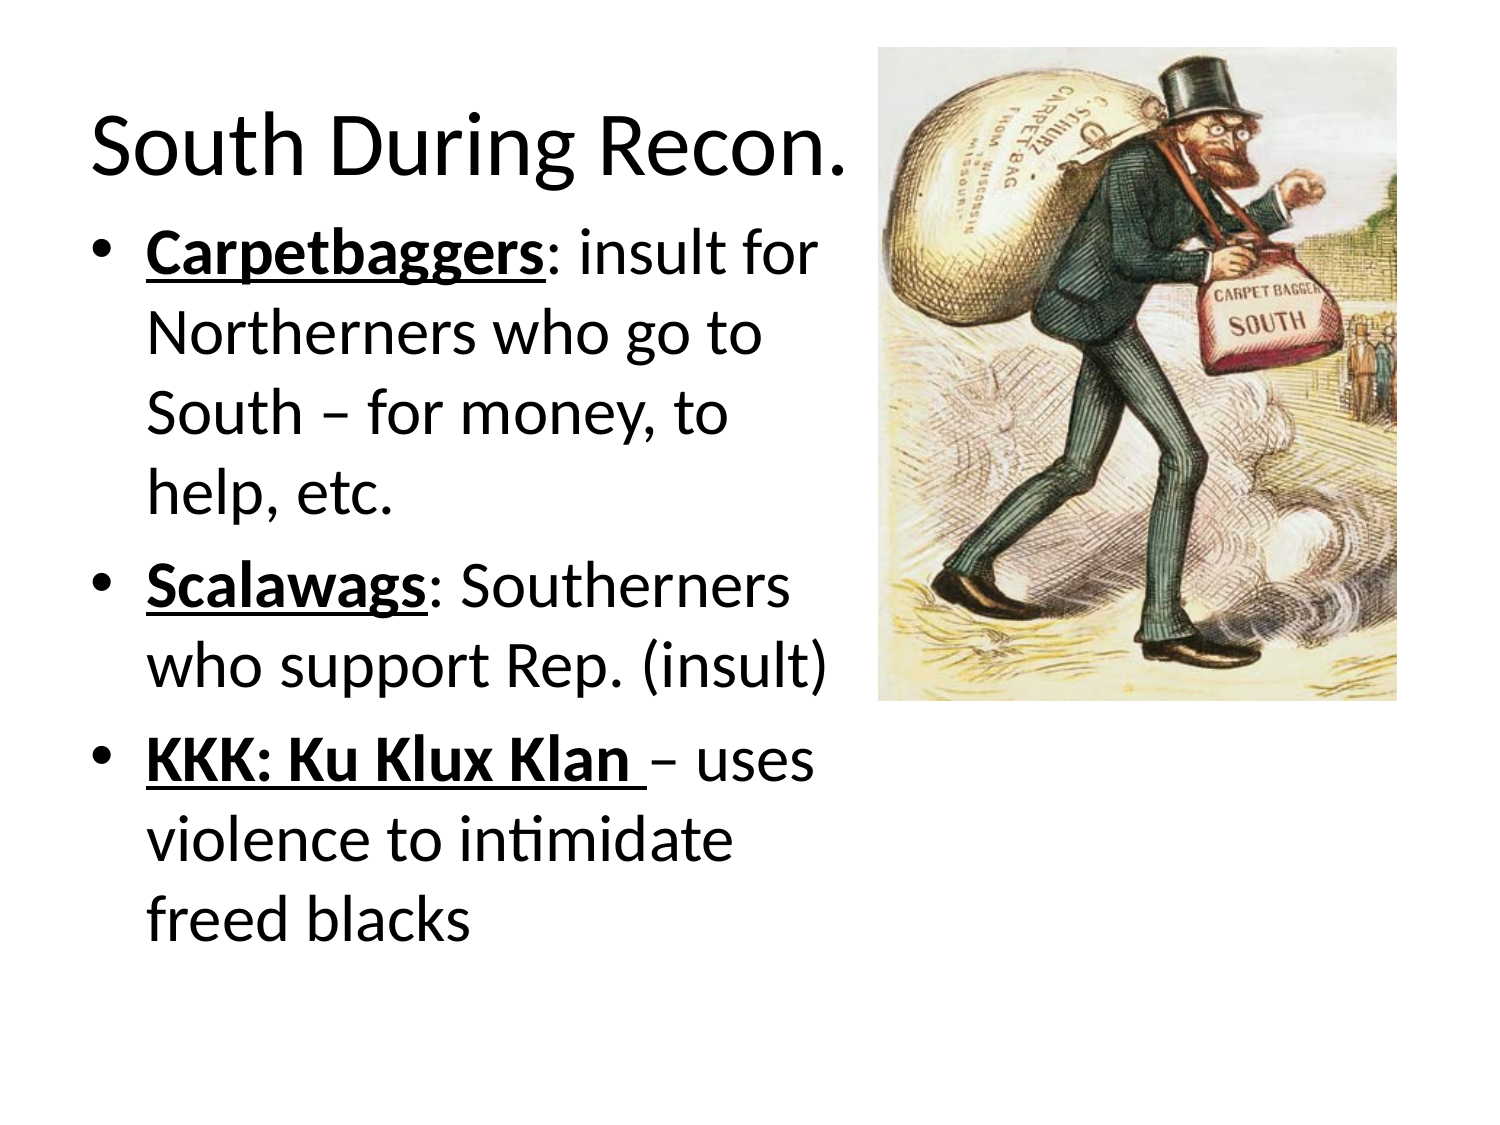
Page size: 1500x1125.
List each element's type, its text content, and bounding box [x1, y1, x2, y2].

title South During Recon. [75, 45, 1425, 233]
picture [878, 47, 1397, 702]
list Carpetbaggers: insult for Northerners who go to South – for money, to help, etc. Scalawags: Southerners who support Rep. (insult) KKK: Ku Klux Klan – uses violence to intimidate freed blacks [75, 200, 850, 1000]
